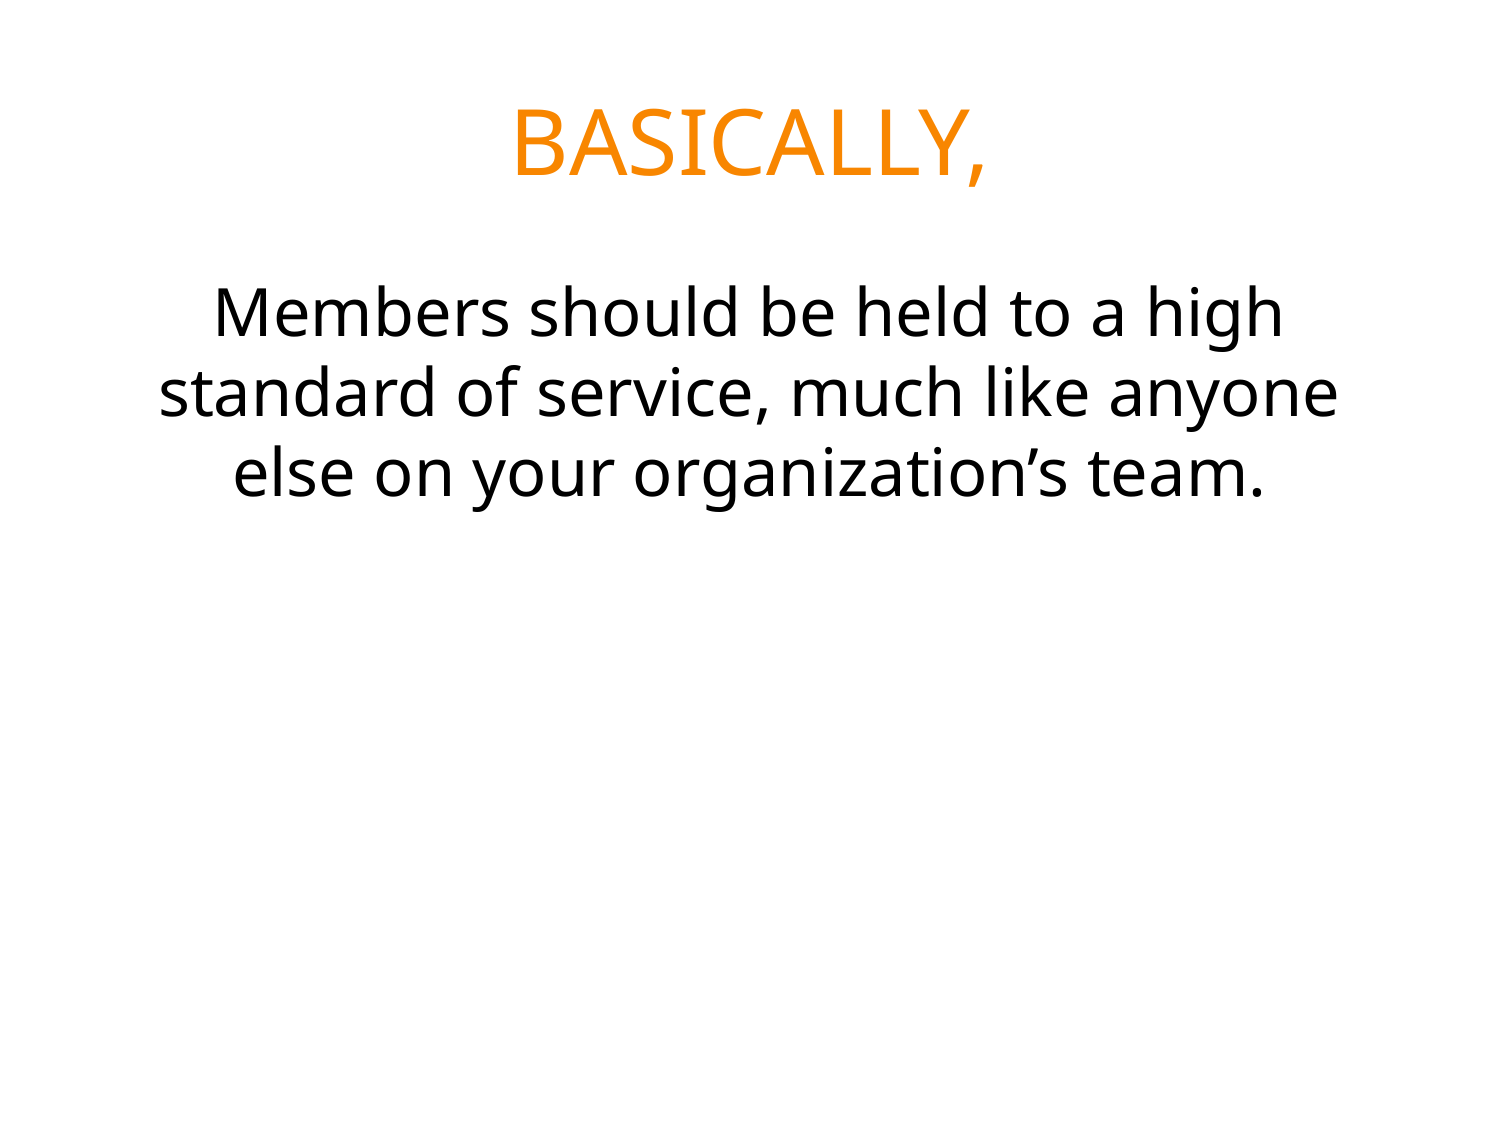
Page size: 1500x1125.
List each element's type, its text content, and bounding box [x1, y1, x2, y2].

title Basically, [75, 45, 1425, 233]
list Members should be held to a high standard of service, much like anyone else on your organization’s team. [75, 262, 1425, 1005]
